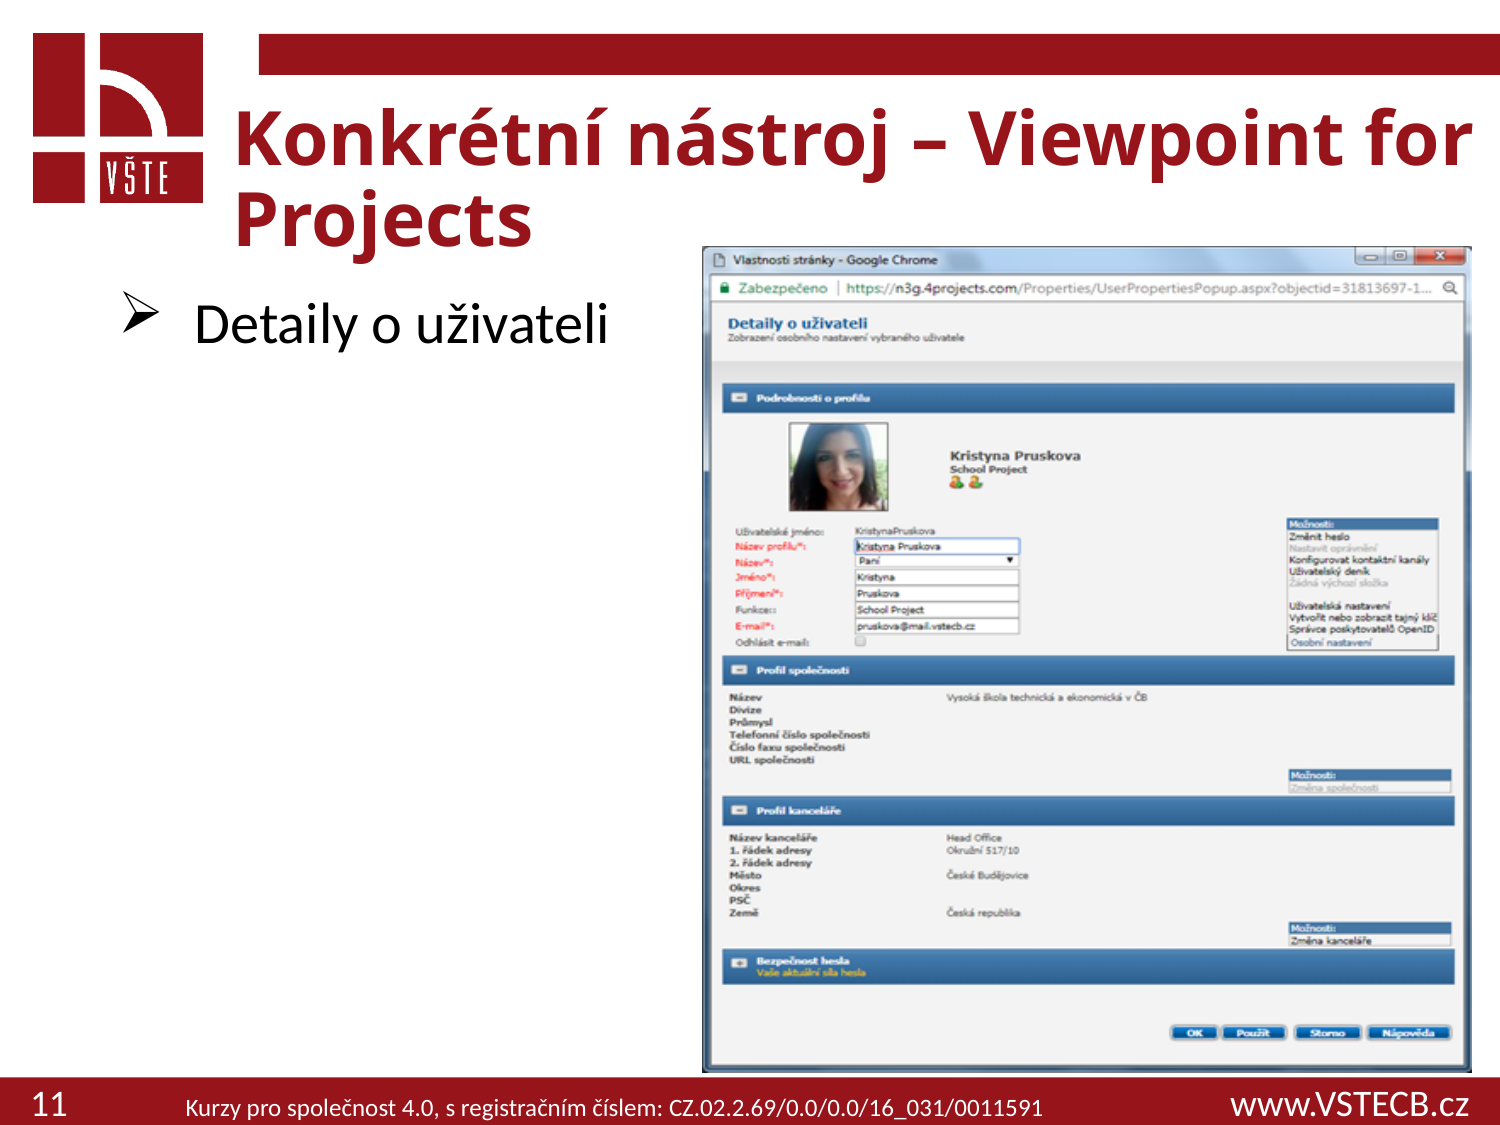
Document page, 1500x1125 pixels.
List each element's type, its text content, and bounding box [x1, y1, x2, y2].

text_box 11 Kurzy pro společnost 4.0, s registračním číslem: CZ.02.2.69/0.0/0.0/16_031/0011591 www.VSTECB.cz [0, 1076, 1500, 1125]
picture [33, 33, 203, 203]
title Konkrétní nástroj – Viewpoint for Projects [217, 80, 1500, 283]
picture [702, 246, 1472, 1073]
list Detaily o uživateli [103, 277, 702, 1056]
text_box [258, 33, 1500, 76]
